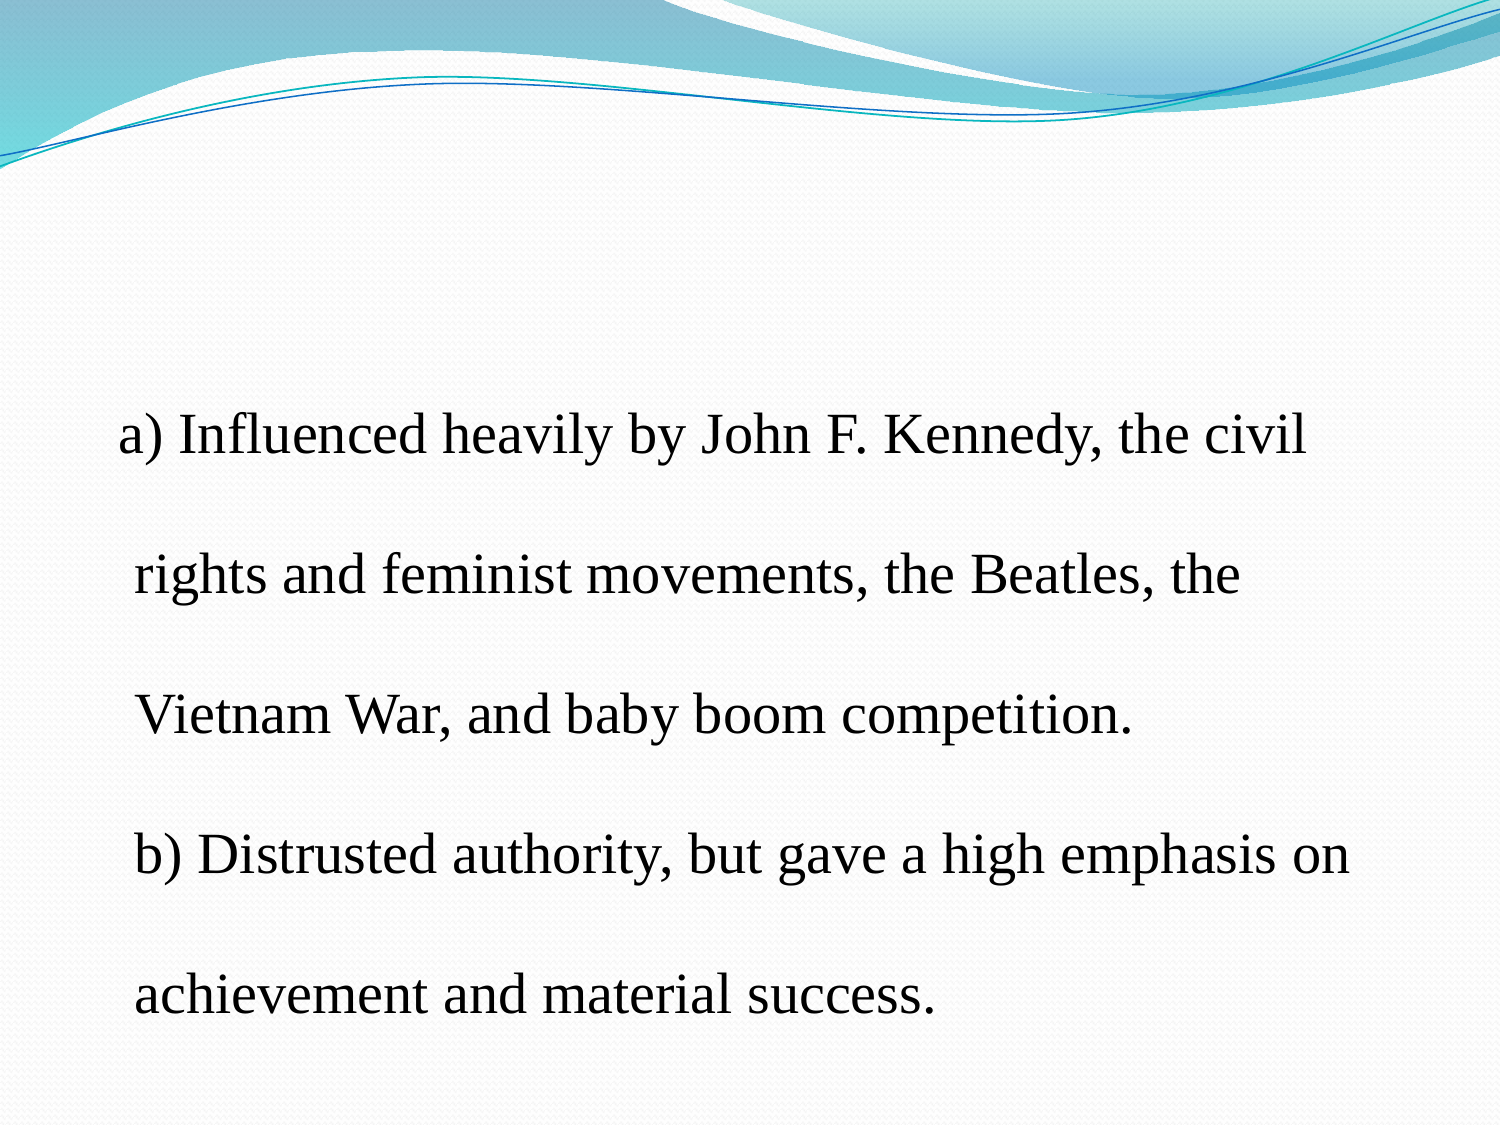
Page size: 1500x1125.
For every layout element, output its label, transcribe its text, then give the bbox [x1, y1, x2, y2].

list a) Influenced heavily by John F. Kennedy, the civil rights and feminist movements, the Beatles, the Vietnam War, and baby boom competition. b) Distrusted authority, but gave a high emphasis on achievement and material success. [75, 317, 1425, 1038]
